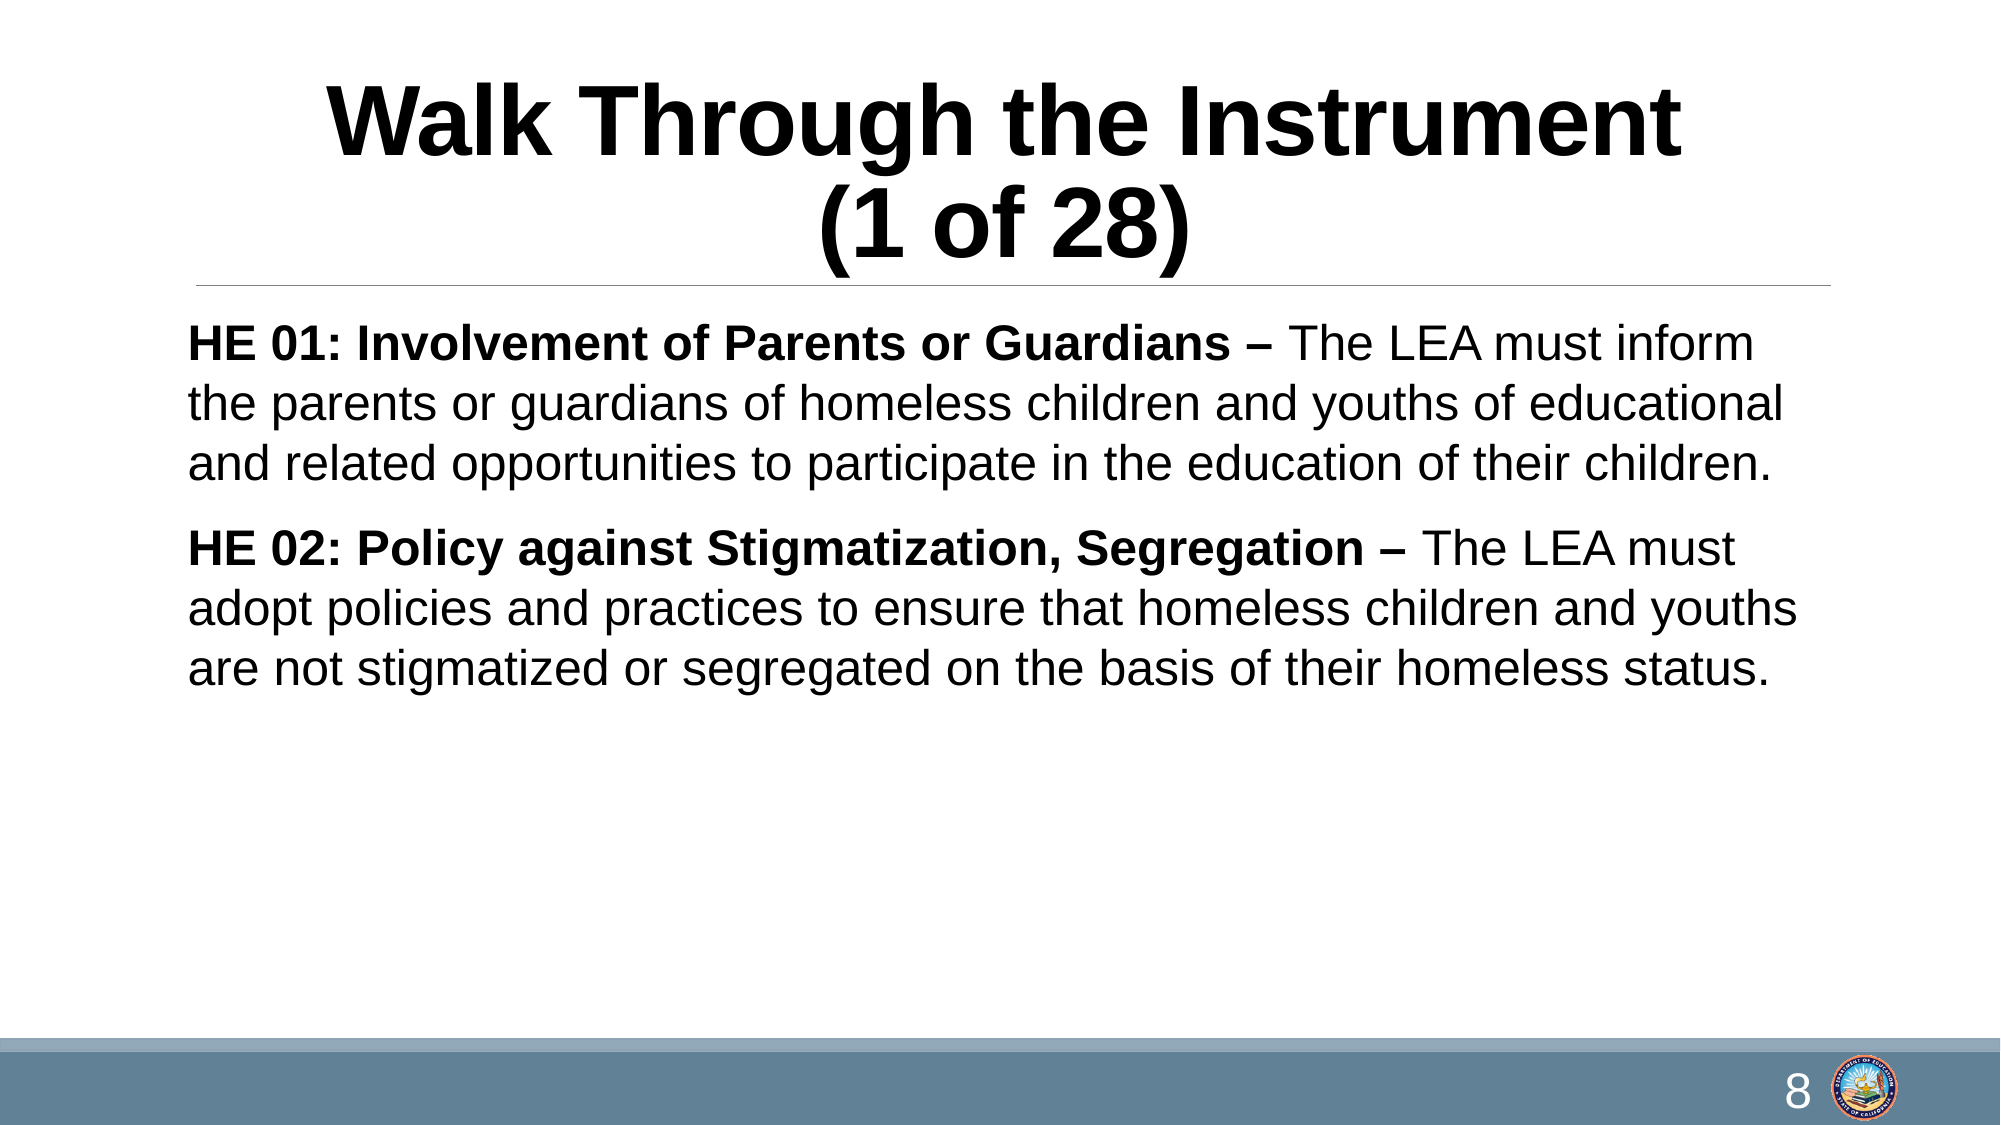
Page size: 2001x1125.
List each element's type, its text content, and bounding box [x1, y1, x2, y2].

title Walk Through the Instrument (1 of 28) [180, 47, 1830, 285]
picture [1831, 1055, 1899, 1122]
list HE 01: Involvement of Parents or Guardians – The LEA must inform the parents or guardians of homeless children and youths of educational and related opportunities to participate in the education of their children. HE 02: Policy against Stigmatization, Segregation – The LEA must adopt policies and practices to ensure that homeless children and youths are not stigmatized or segregated on the basis of their homeless status. [180, 302, 1830, 1018]
slide_number 8 [1611, 1059, 1827, 1119]
